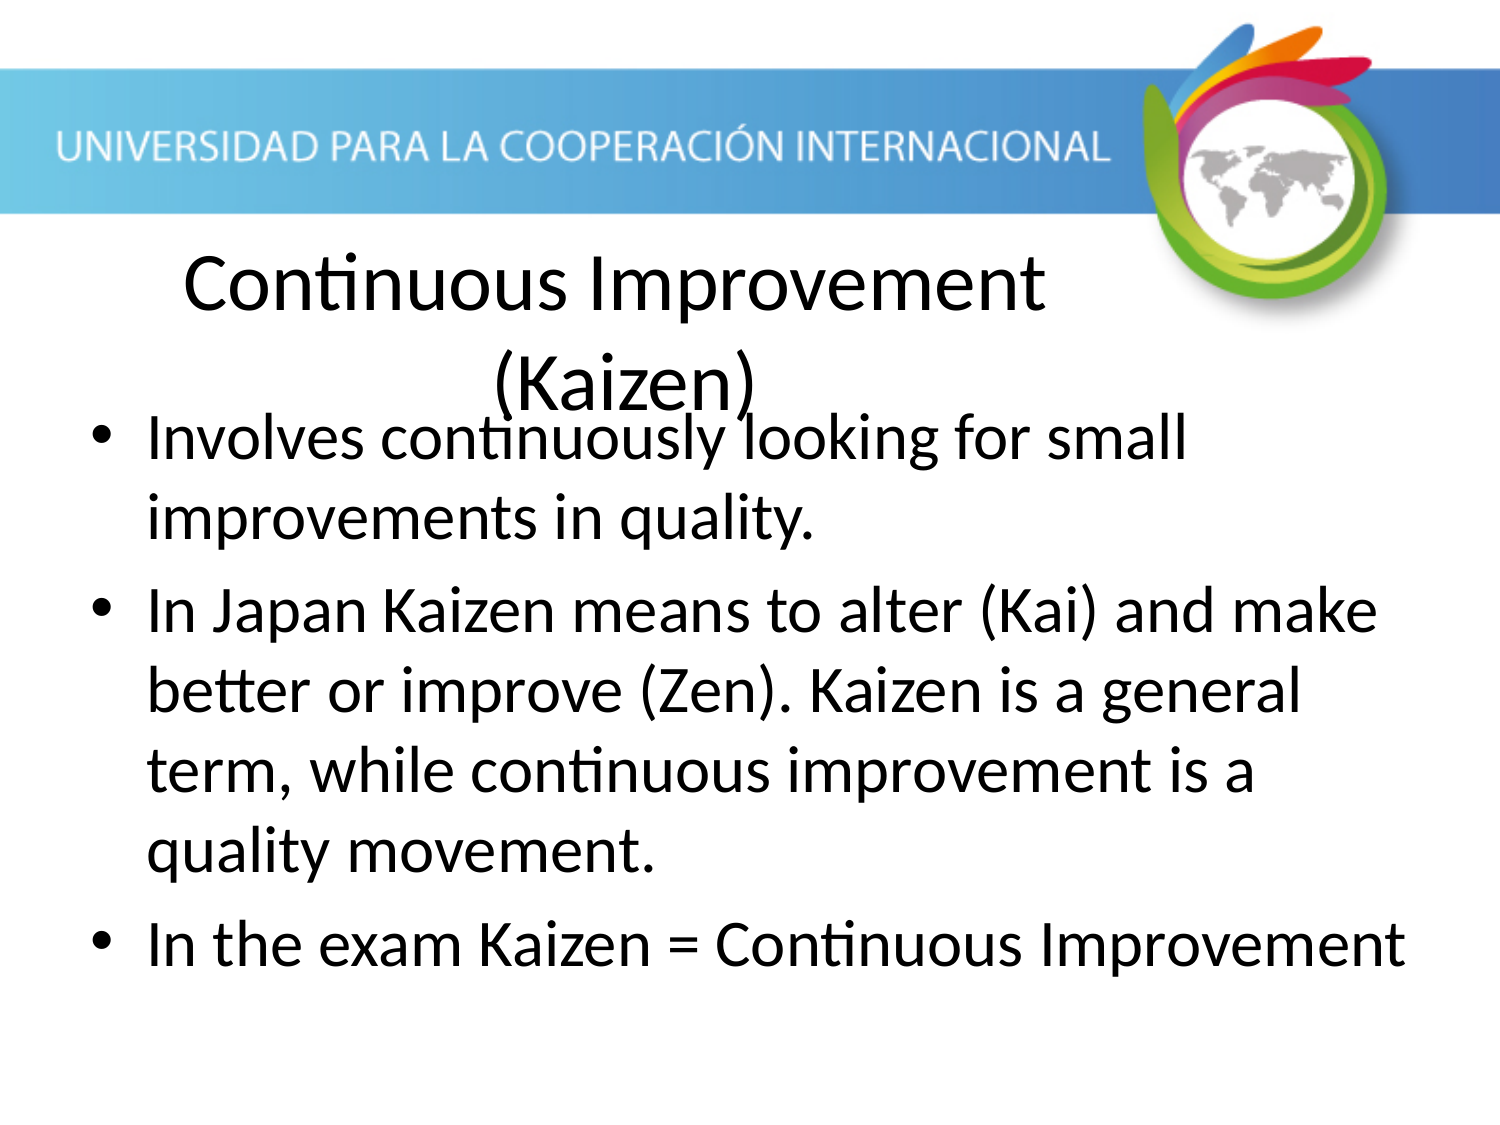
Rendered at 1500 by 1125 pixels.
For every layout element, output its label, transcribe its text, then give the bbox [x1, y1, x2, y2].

picture [0, 0, 1500, 1125]
list Involves continuously looking for small improvements in quality. In Japan Kaizen means to alter (Kai) and make better or improve (Zen). Kaizen is a general term, while continuous improvement is a quality movement. In the exam Kaizen = Continuous Improvement [74, 385, 1426, 1006]
title Continuous Improvement (Kaizen) [74, 233, 1176, 385]
